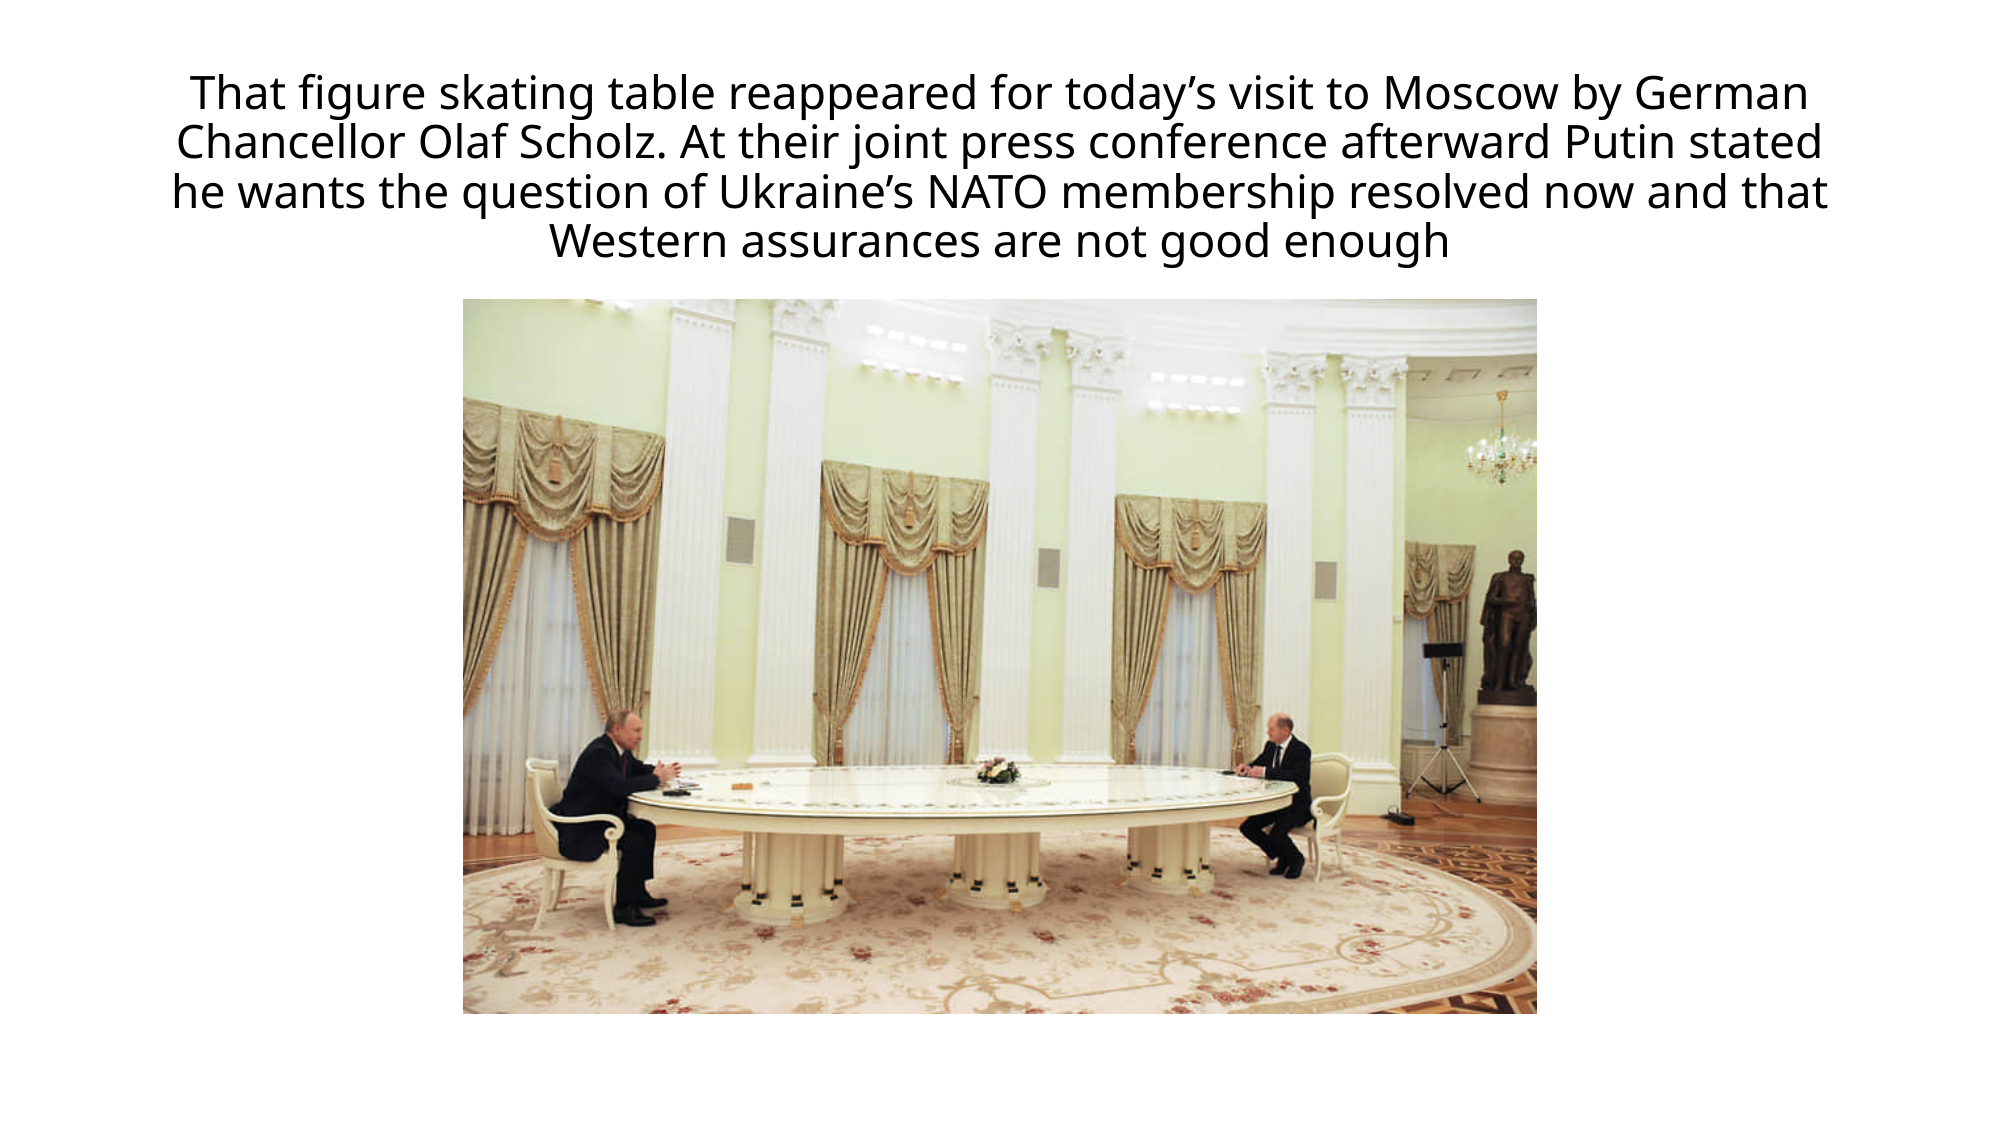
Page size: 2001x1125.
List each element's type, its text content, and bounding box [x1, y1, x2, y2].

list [463, 299, 1537, 1014]
title That figure skating table reappeared for today’s visit to Moscow by German Chancellor Olaf Scholz. At their joint press conference afterward Putin stated he wants the question of Ukraine’s NATO membership resolved now and that Western assurances are not good enough [137, 59, 1863, 278]
